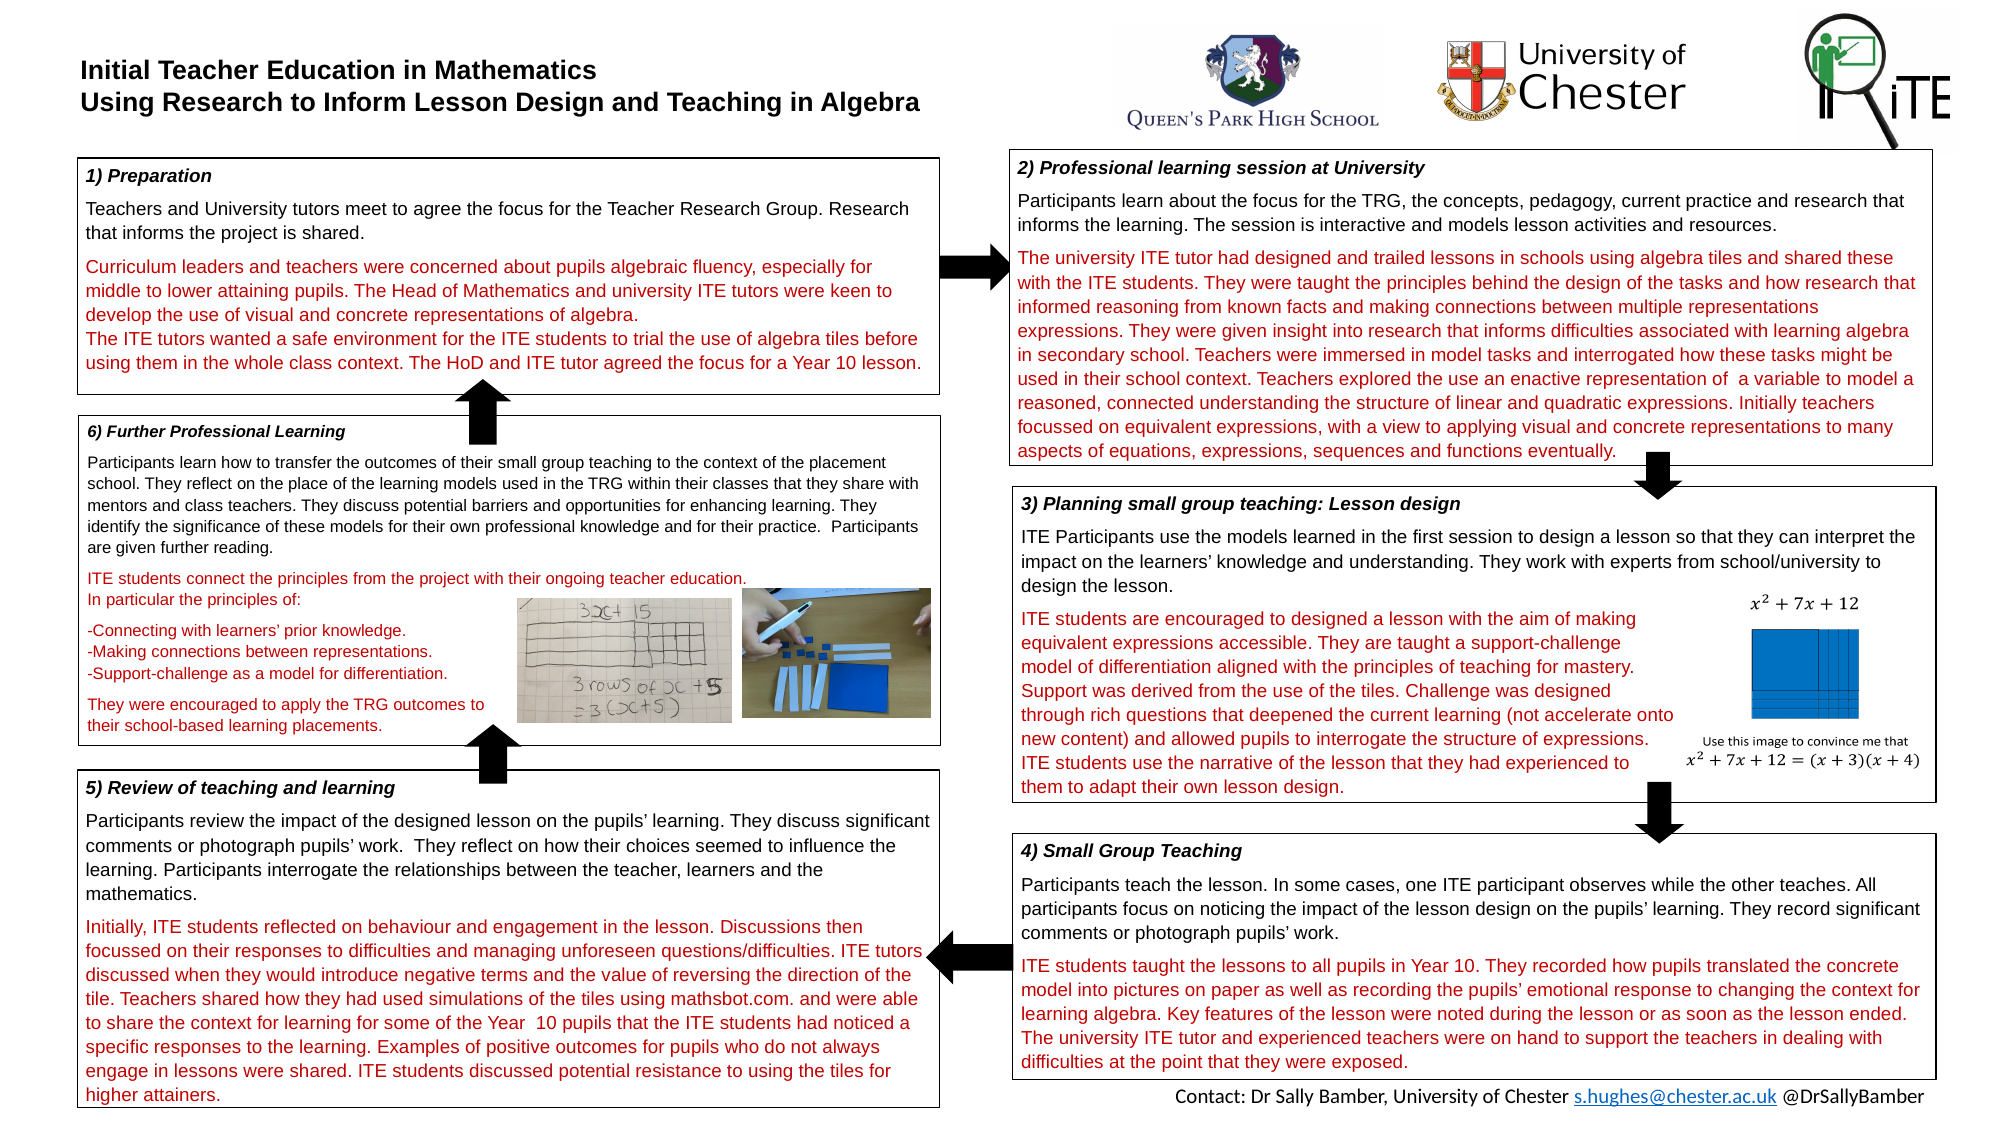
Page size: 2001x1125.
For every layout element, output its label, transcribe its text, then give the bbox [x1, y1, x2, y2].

text_box 2) Professional learning session at University Participants learn about the focus for the TRG, the concepts, pedagogy, current practice and research that informs the learning. The session is interactive and models lesson activities and resources. The university ITE tutor had designed and trailed lessons in schools using algebra tiles and shared these with the ITE students. They were taught the principles behind the design of the tasks and how research that informed reasoning from known facts and making connections between multiple representations expressions. They were given insight into research that informs difficulties associated with learning algebra in secondary school. Teachers were immersed in model tasks and interrogated how these tasks might be used in their school context. Teachers explored the use an enactive representation of a variable to model a reasoned, connected understanding the structure of linear and quadratic expressions. Initially teachers focussed on equivalent expressions, with a view to applying visual and concrete representations to many aspects of equations, expressions, sequences and functions eventually. [1009, 149, 1933, 466]
text_box 4) Small Group Teaching Participants teach the lesson. In some cases, one ITE participant observes while the other teaches. All participants focus on noticing the impact of the lesson design on the pupils’ learning. They record significant comments or photograph pupils’ work. ITE students taught the lessons to all pupils in Year 10. They recorded how pupils translated the concrete model into pictures on paper as well as recording the pupils’ emotional response to changing the context for learning algebra. Key features of the lesson were noted during the lesson or as soon as the lesson ended. The university ITE tutor and experienced teachers were on hand to support the teachers in dealing with difficulties at the point that they were exposed. [1012, 833, 1937, 1080]
picture [742, 588, 931, 718]
text_box [925, 930, 1014, 985]
text_box 6) Further Professional Learning Participants learn how to transfer the outcomes of their small group teaching to the context of the placement school. They reflect on the place of the learning models used in the TRG within their classes that they share with mentors and class teachers. They discuss potential barriers and opportunities for enhancing learning. They identify the significance of these models for their own professional knowledge and for their practice. Participants are given further reading. ITE students connect the principles from the project with their ongoing teacher education. In particular the principles of: -Connecting with learners’ prior knowledge. -Making connections between representations. -Support-challenge as a model for differentiation. They were encouraged to apply the TRG outcomes to their school-based learning placements. [78, 415, 941, 746]
picture [1111, 26, 1386, 131]
text_box [464, 724, 522, 784]
picture [1796, 9, 1959, 156]
picture [1435, 39, 1688, 123]
text_box [1633, 451, 1683, 500]
picture [1679, 582, 1931, 774]
text_box 1) Preparation Teachers and University tutors meet to agree the focus for the Teacher Research Group. Research that informs the project is shared. Curriculum leaders and teachers were concerned about pupils algebraic fluency, especially for middle to lower attaining pupils. The Head of Mathematics and university ITE tutors were keen to develop the use of visual and concrete representations of algebra. The ITE tutors wanted a safe environment for the ITE students to trial the use of algebra tiles before using them in the whole class context. The HoD and ITE tutor agreed the focus for a Year 10 lesson. [77, 157, 940, 395]
text_box [939, 243, 1009, 291]
text_box [454, 379, 512, 445]
text_box 3) Planning small group teaching: Lesson design ITE Participants use the models learned in the first session to design a lesson so that they can interpret the impact on the learners’ knowledge and understanding. They work with experts from school/university to design the lesson. ITE students are encouraged to designed a lesson with the aim of making equivalent expressions accessible. They are taught a support-challenge model of differentiation aligned with the principles of teaching for mastery. Support was derived from the use of the tiles. Challenge was designed through rich questions that deepened the current learning (not accelerate onto new content) and allowed pupils to interrogate the structure of expressions. ITE students use the narrative of the lesson that they had experienced to them to adapt their own lesson design. [1012, 486, 1937, 803]
picture [517, 598, 732, 723]
text_box 5) Review of teaching and learning Participants review the impact of the designed lesson on the pupils’ learning. They discuss significant comments or photograph pupils’ work. They reflect on how their choices seemed to influence the learning. Participants interrogate the relationships between the teacher, learners and the mathematics. Initially, ITE students reflected on behaviour and engagement in the lesson. Discussions then focussed on their responses to difficulties and managing unforeseen questions/difficulties. ITE tutors discussed when they would introduce negative terms and the value of reversing the direction of the tile. Teachers shared how they had used simulations of the tiles using mathsbot.com. and were able to share the context for learning for some of the Year 10 pupils that the ITE students had noticed a specific responses to the learning. Examples of positive outcomes for pupils who do not always engage in lessons were shared. ITE students discussed potential resistance to using the tiles for higher attainers. [77, 770, 940, 1108]
text_box Contact: Dr Sally Bamber, University of Chester s.hughes@chester.ac.uk @DrSallyBamber [1160, 1075, 1949, 1116]
text_box [1634, 781, 1685, 844]
text_box Initial Teacher Education in Mathematics Using Research to Inform Lesson Design and Teaching in Algebra [65, 45, 1111, 125]
